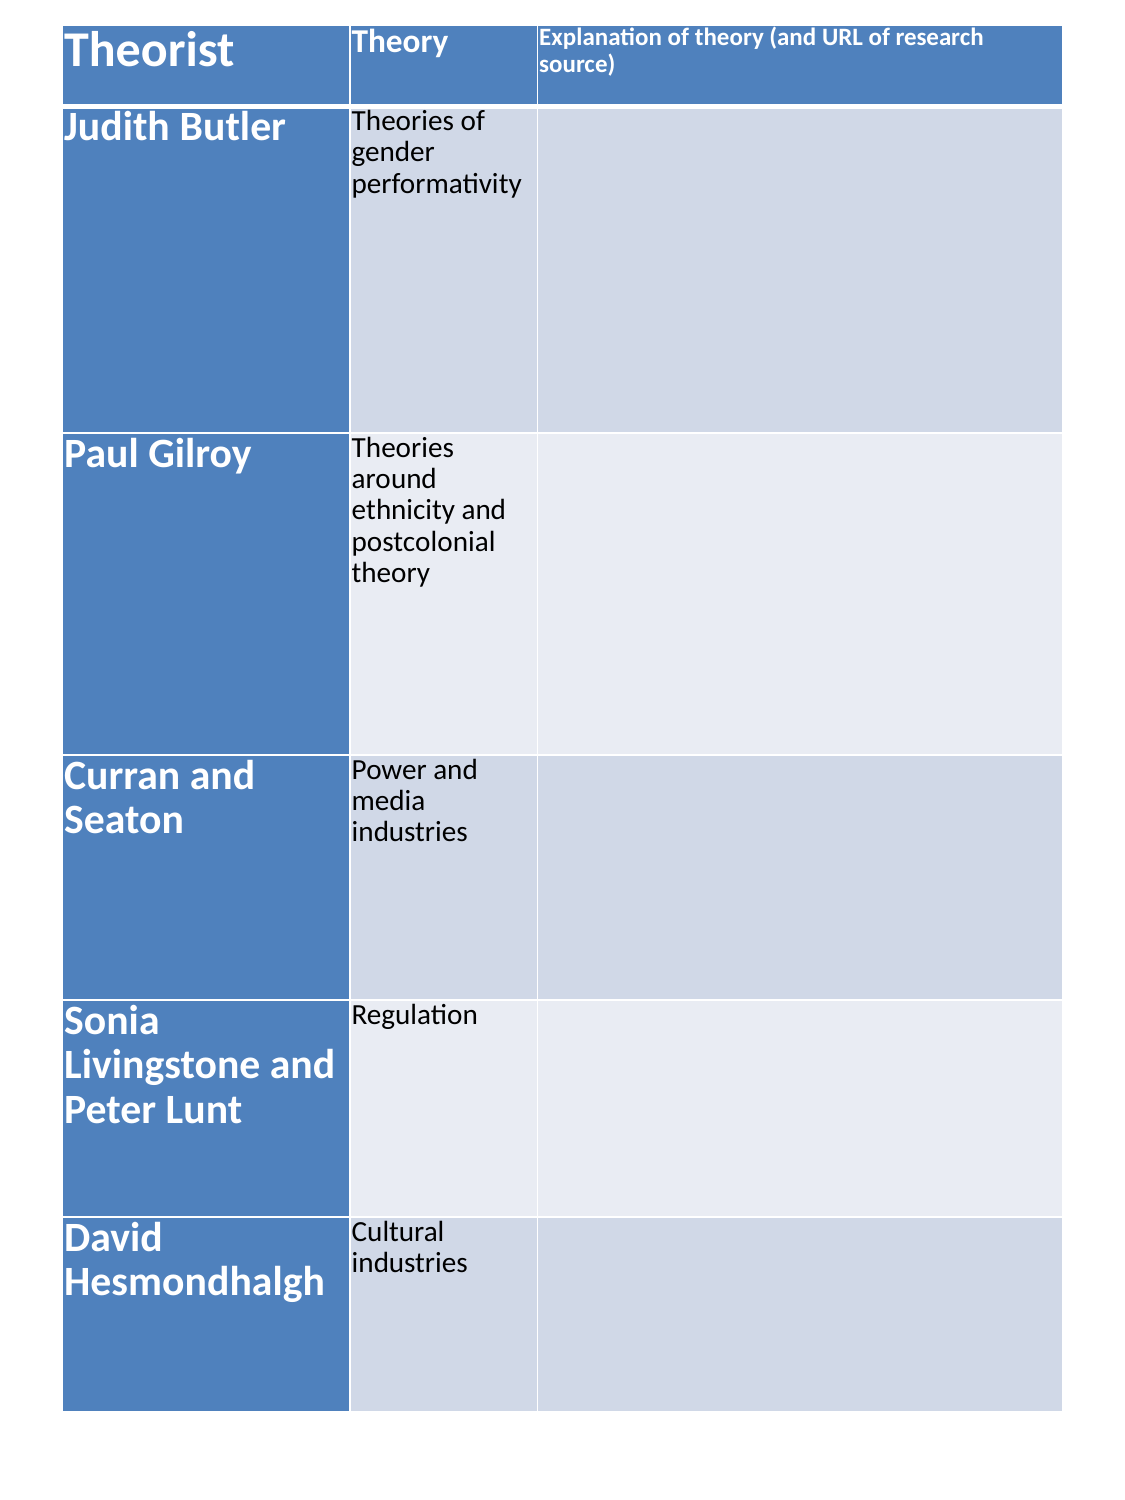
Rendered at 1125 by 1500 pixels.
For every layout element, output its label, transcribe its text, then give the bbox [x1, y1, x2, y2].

table_header Theory [351, 26, 537, 104]
table_cell [538, 1218, 1062, 1411]
table_cell Paul Gilroy [63, 434, 349, 754]
table_cell Cultural industries [351, 1218, 537, 1411]
table_cell Theories of gender performativity [351, 109, 537, 432]
table_cell [538, 1001, 1062, 1216]
table_cell [538, 756, 1062, 999]
table_cell Sonia Livingstone and Peter Lunt [63, 1001, 349, 1216]
table_header Explanation of theory (and URL of research source) [538, 26, 1062, 104]
table_cell [538, 109, 1062, 432]
table_cell David Hesmondhalgh [63, 1218, 349, 1411]
table_cell Regulation [351, 1001, 537, 1216]
table_cell Theories around ethnicity and postcolonial theory [351, 434, 537, 754]
table_header Theorist [63, 26, 349, 104]
table_cell [538, 434, 1062, 754]
table_cell Power and media industries [351, 756, 537, 999]
table_cell Judith Butler [63, 109, 349, 432]
table_cell Curran and Seaton [63, 756, 349, 999]
